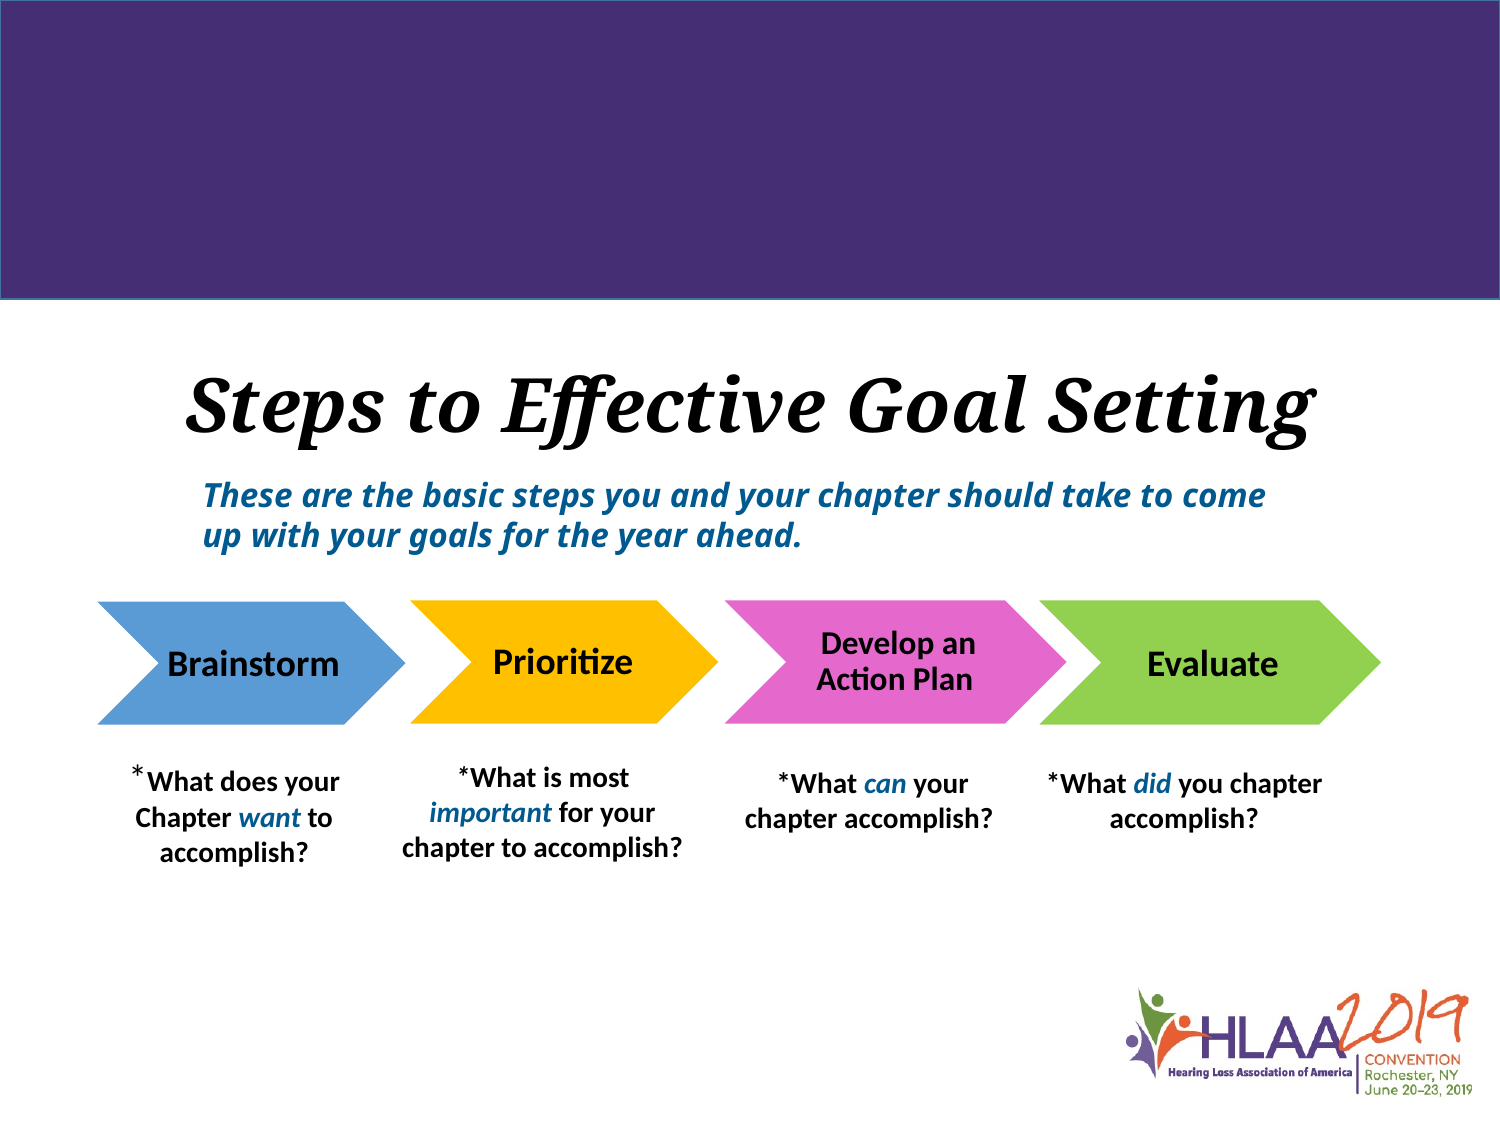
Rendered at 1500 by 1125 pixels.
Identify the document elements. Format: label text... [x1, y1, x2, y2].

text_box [407, 599, 721, 725]
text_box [1036, 599, 1383, 726]
text_box Steps to Effective Goal Setting [170, 349, 1330, 455]
picture [1126, 987, 1472, 1097]
text_box *What can your chapter accomplish? [718, 757, 1026, 842]
text_box *What does your Chapter want to accomplish? [78, 746, 390, 876]
text_box These are the basic steps you and your chapter should take to come up with your goals for the year ahead. [187, 466, 1313, 562]
text_box *What did you chapter accomplish? [1026, 757, 1342, 842]
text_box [94, 600, 408, 726]
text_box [721, 599, 1036, 725]
text_box *What is most important for your chapter to accomplish? [377, 751, 708, 872]
